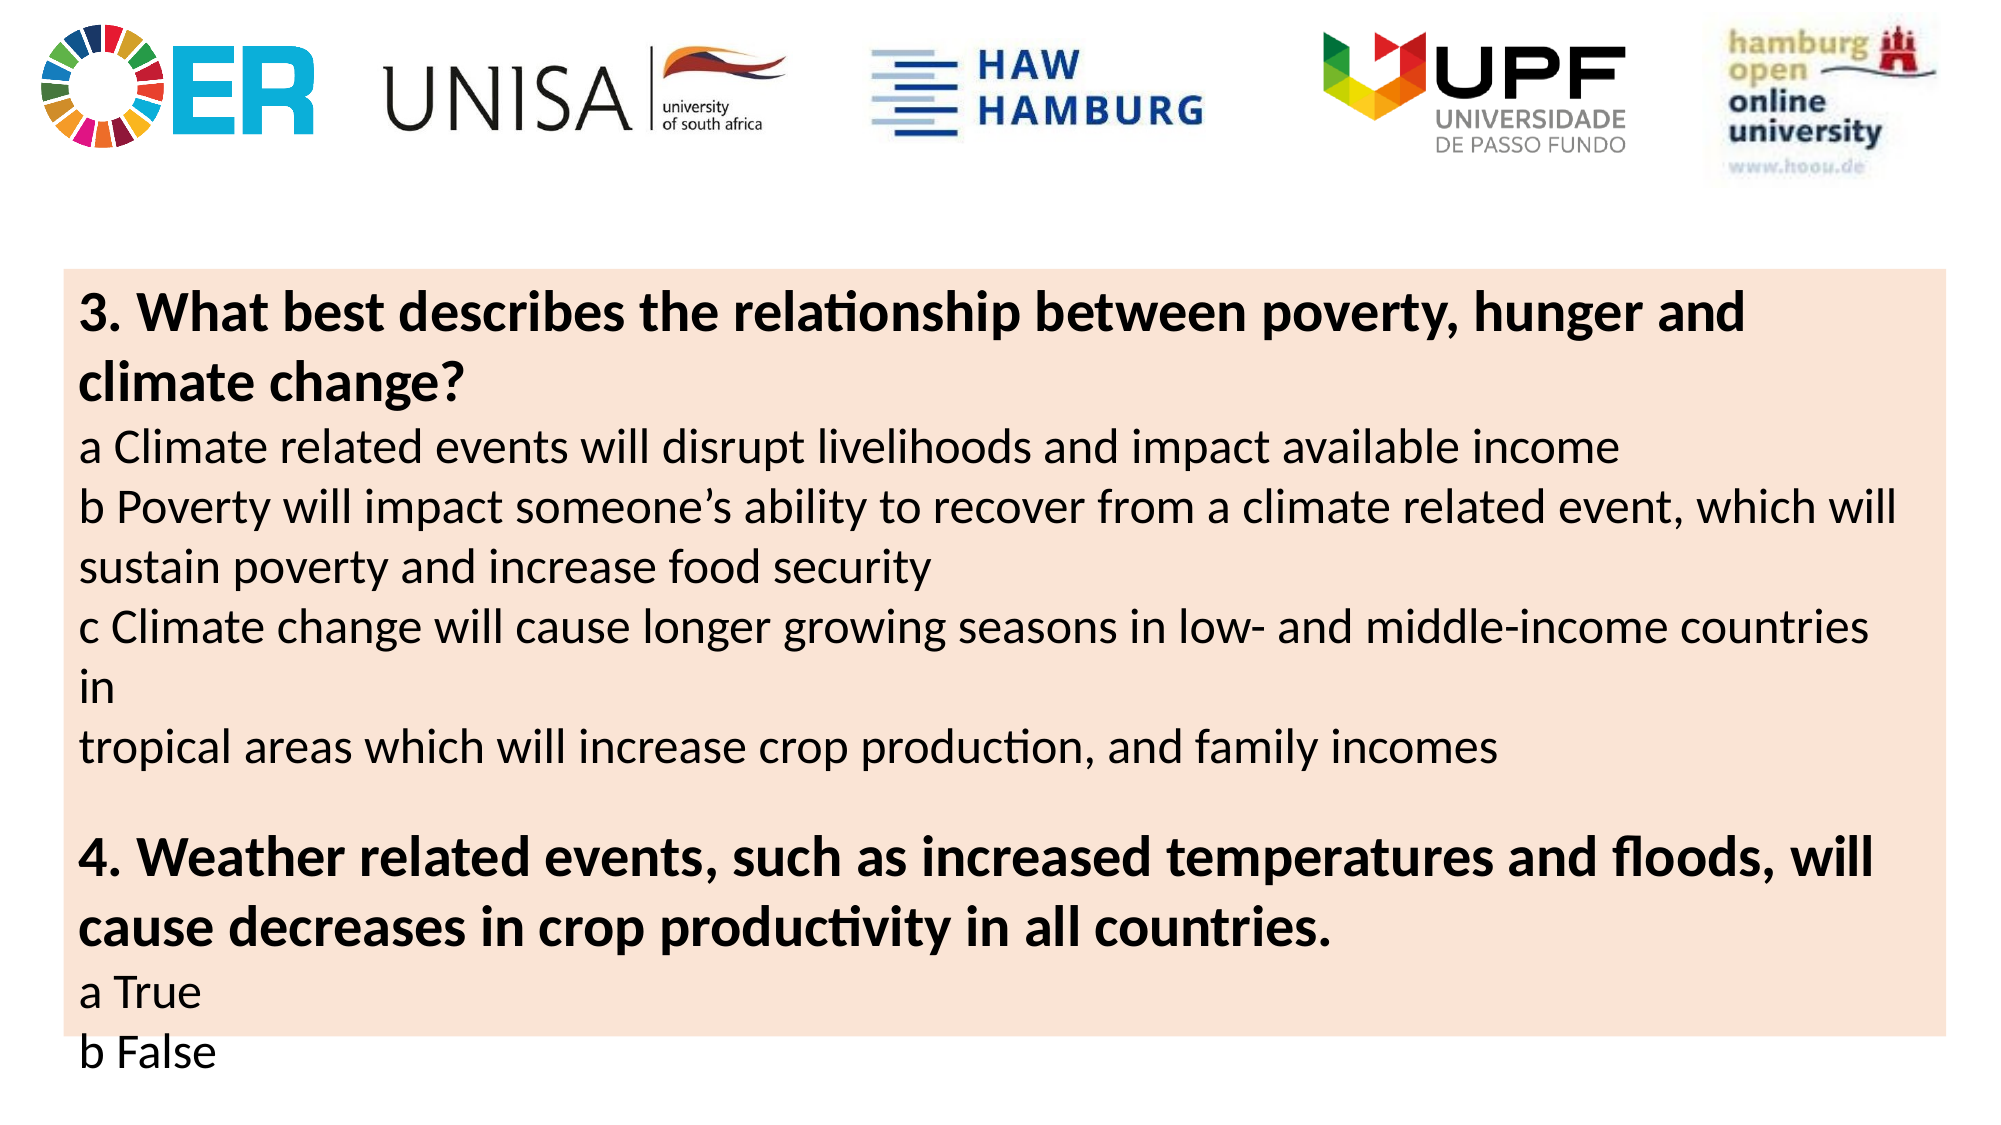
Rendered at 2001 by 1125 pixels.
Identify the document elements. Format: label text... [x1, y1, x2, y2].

picture [377, 39, 793, 137]
picture [862, 38, 1206, 144]
picture [41, 24, 315, 149]
picture [1702, 11, 1941, 188]
text_box a Climate related events will disrupt livelihoods and impact available income b Poverty will impact someone’s ability to recover from a climate related event, which will sustain poverty and increase food security c Climate change will cause longer growing seasons in low- and middle-income countries in tropical areas which will increase crop production, and family incomes 4. Weather related events, such as increased temperatures and floods, will cause decreases in crop productivity in all countries. a True b False [76, 411, 1926, 1079]
title 3. What best describes the relationship between poverty, hunger and climate change? [76, 270, 1763, 411]
text_box [63, 268, 1947, 1037]
picture [1322, 30, 1626, 153]
picture [262, 64, 294, 88]
